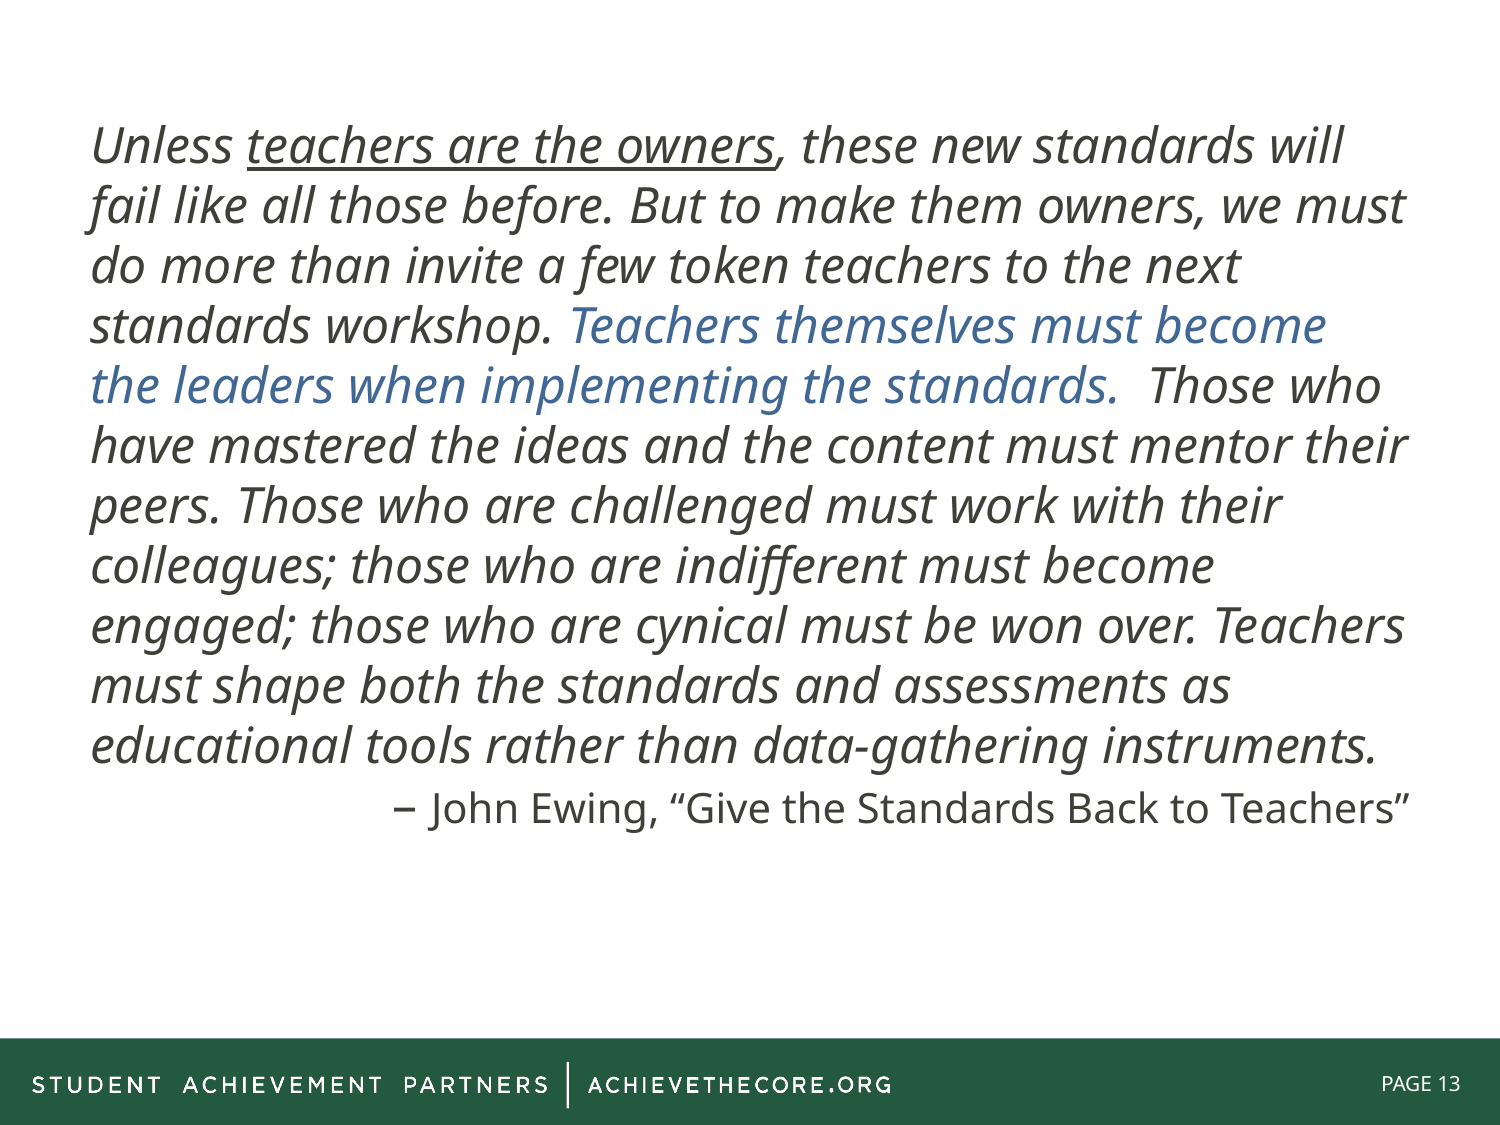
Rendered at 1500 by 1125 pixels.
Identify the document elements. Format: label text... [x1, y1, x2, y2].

list Unless teachers are the owners, these new standards will fail like all those before. But to make them owners, we must do more than invite a few token teachers to the next standards workshop. Teachers themselves must become the leaders when implementing the standards. Those who have mastered the ideas and the content must mentor their peers. Those who are challenged must work with their colleagues; those who are indifferent must become engaged; those who are cynical must be won over. Teachers must shape both the standards and assessments as educational tools rather than data-gathering instruments. – John Ewing, “Give the Standards Back to Teachers” [75, 98, 1425, 999]
picture [12, 1055, 911, 1112]
